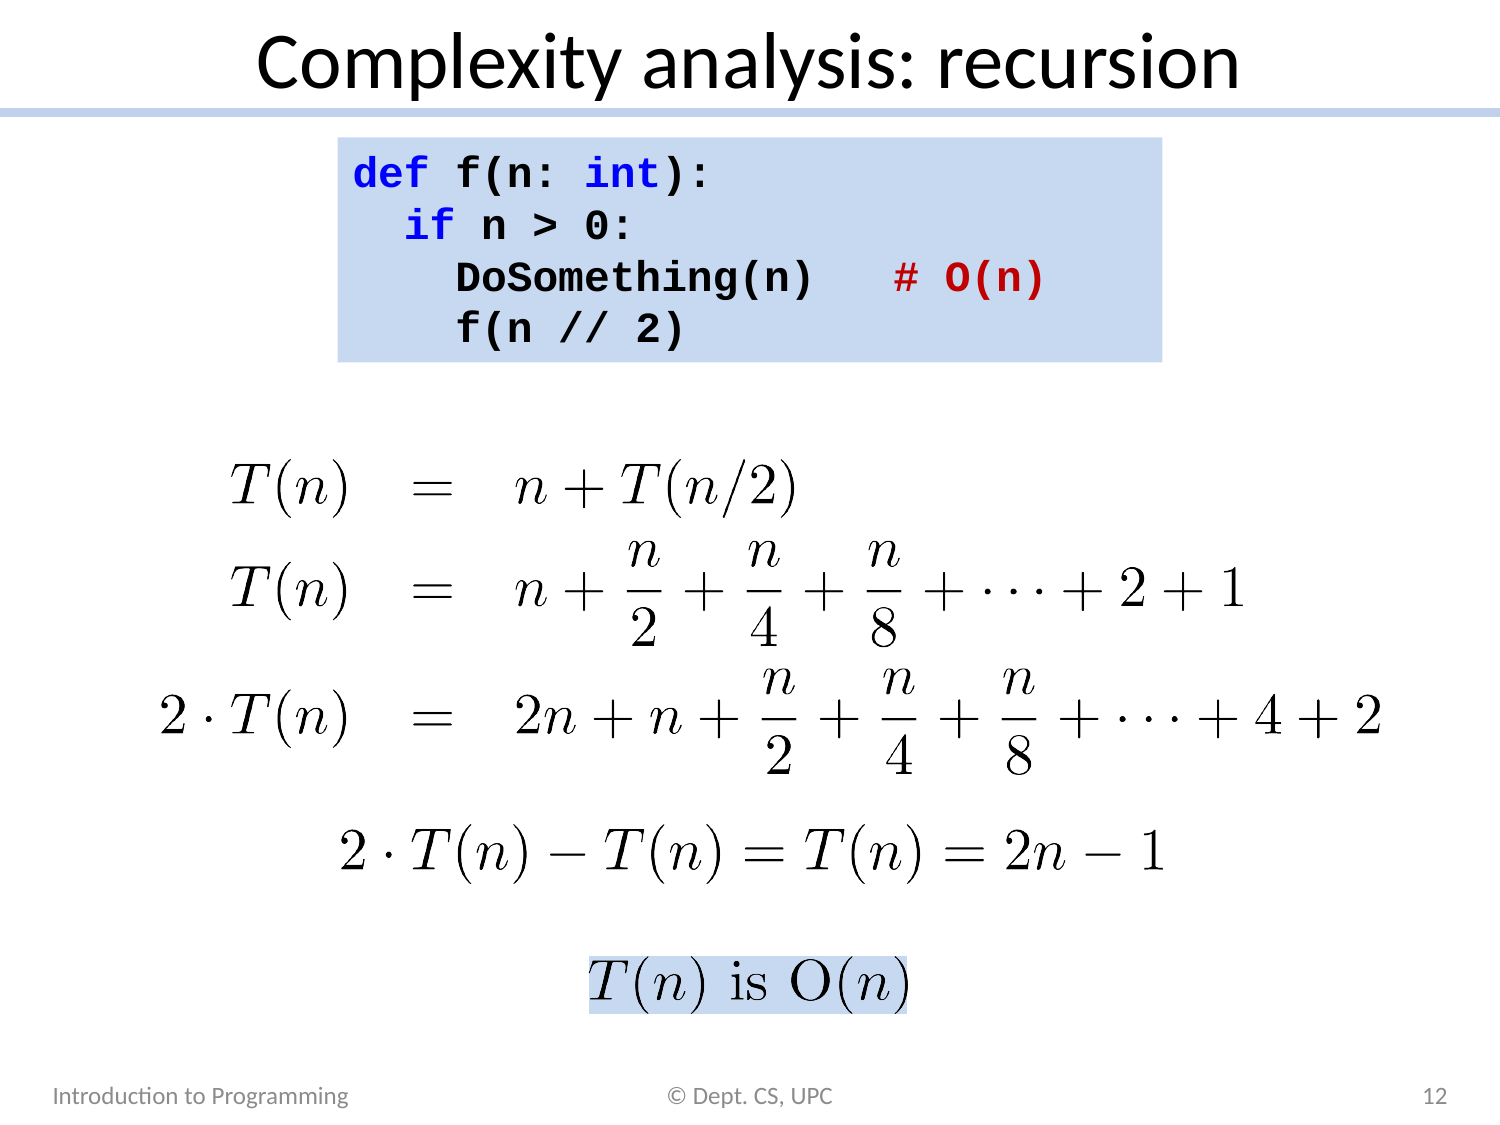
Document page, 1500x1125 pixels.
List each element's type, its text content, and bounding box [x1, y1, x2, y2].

picture [341, 824, 1163, 884]
title Complexity analysis: recursion [75, 0, 1425, 113]
picture [588, 955, 908, 1015]
slide_number Introduction to Programming [37, 1065, 388, 1125]
slide_number 12 [1112, 1065, 1463, 1125]
footer © Dept. CS, UPC [512, 1065, 988, 1125]
picture [161, 459, 1380, 776]
list def f(n: int): if n > 0: DoSomething(n) # O(n) f(n // 2) [337, 137, 1163, 363]
